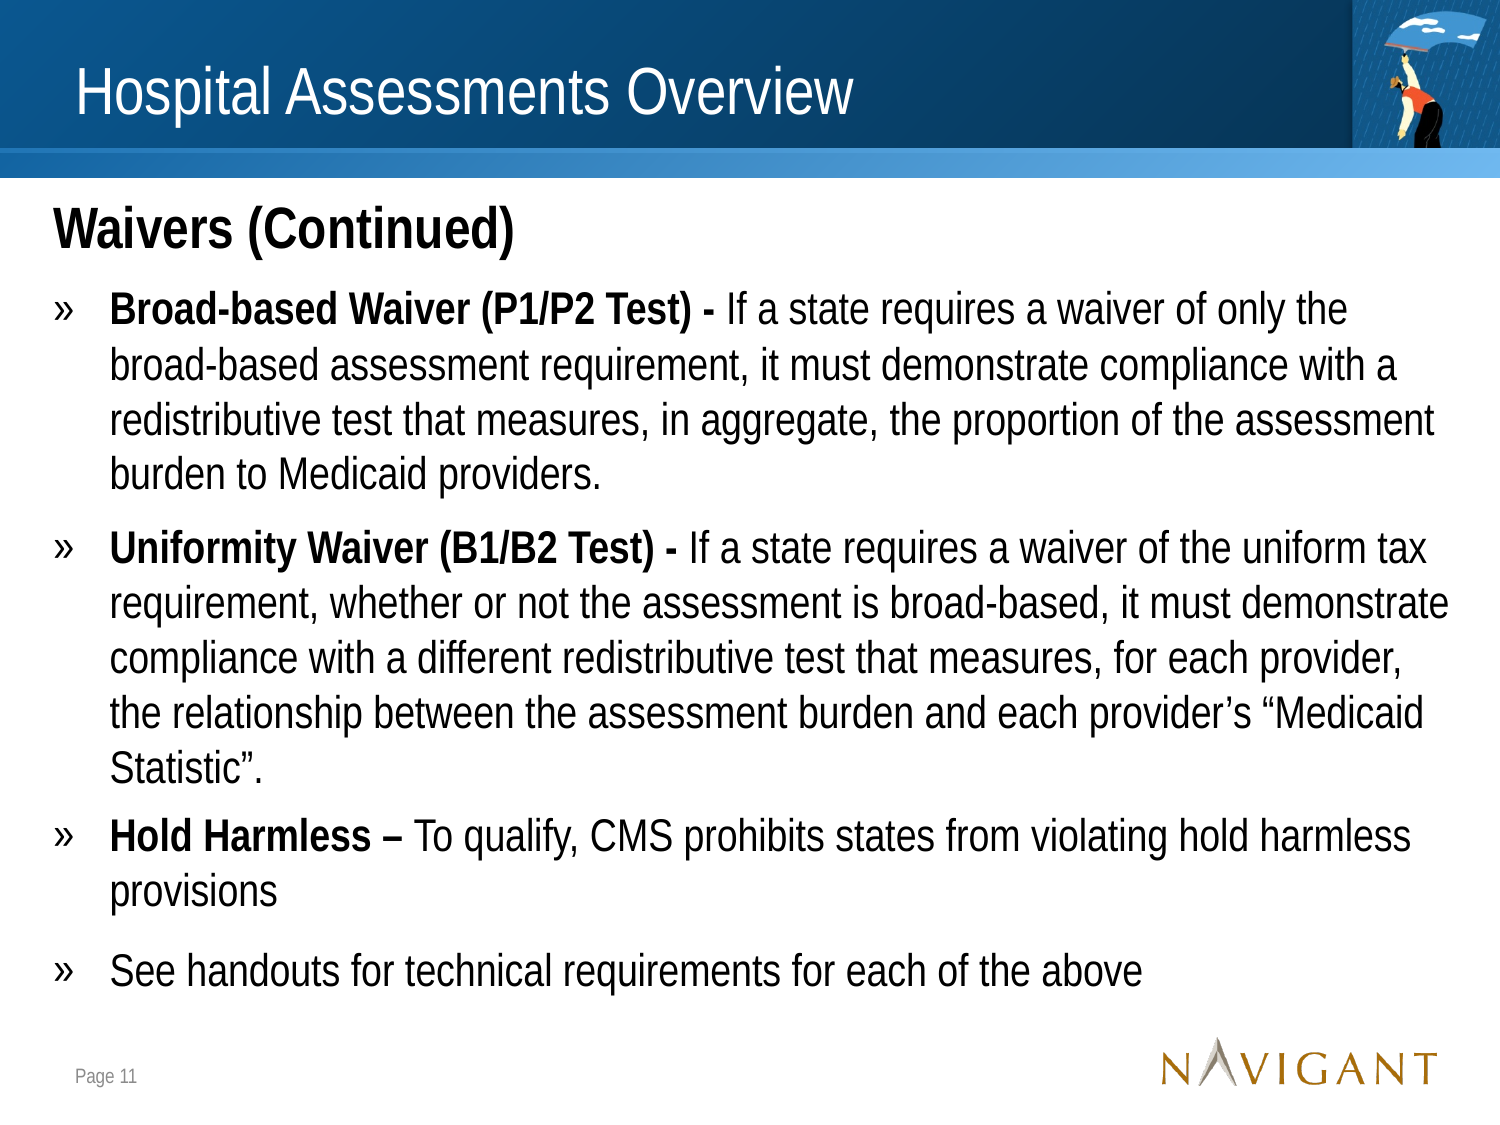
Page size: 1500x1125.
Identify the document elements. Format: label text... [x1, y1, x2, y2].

text_box Waivers (Continued) Broad-based Waiver (P1/P2 Test) - If a state requires a waiver of only the broad-based assessment requirement, it must demonstrate compliance with a redistributive test that measures, in aggregate, the proportion of the assessment burden to Medicaid providers. Uniformity Waiver (B1/B2 Test) - If a state requires a waiver of the uniform tax requirement, whether or not the assessment is broad-based, it must demonstrate compliance with a different redistributive test that measures, for each provider, the relationship between the assessment burden and each provider’s “Medicaid Statistic”. Hold Harmless – To qualify, CMS prohibits states from violating hold harmless provisions See handouts for technical requirements for each of the above [38, 183, 1475, 1003]
picture [1162, 1037, 1437, 1086]
title Hospital Assessments Overview [74, 0, 1500, 176]
slide_number Page 11 [75, 1048, 150, 1088]
